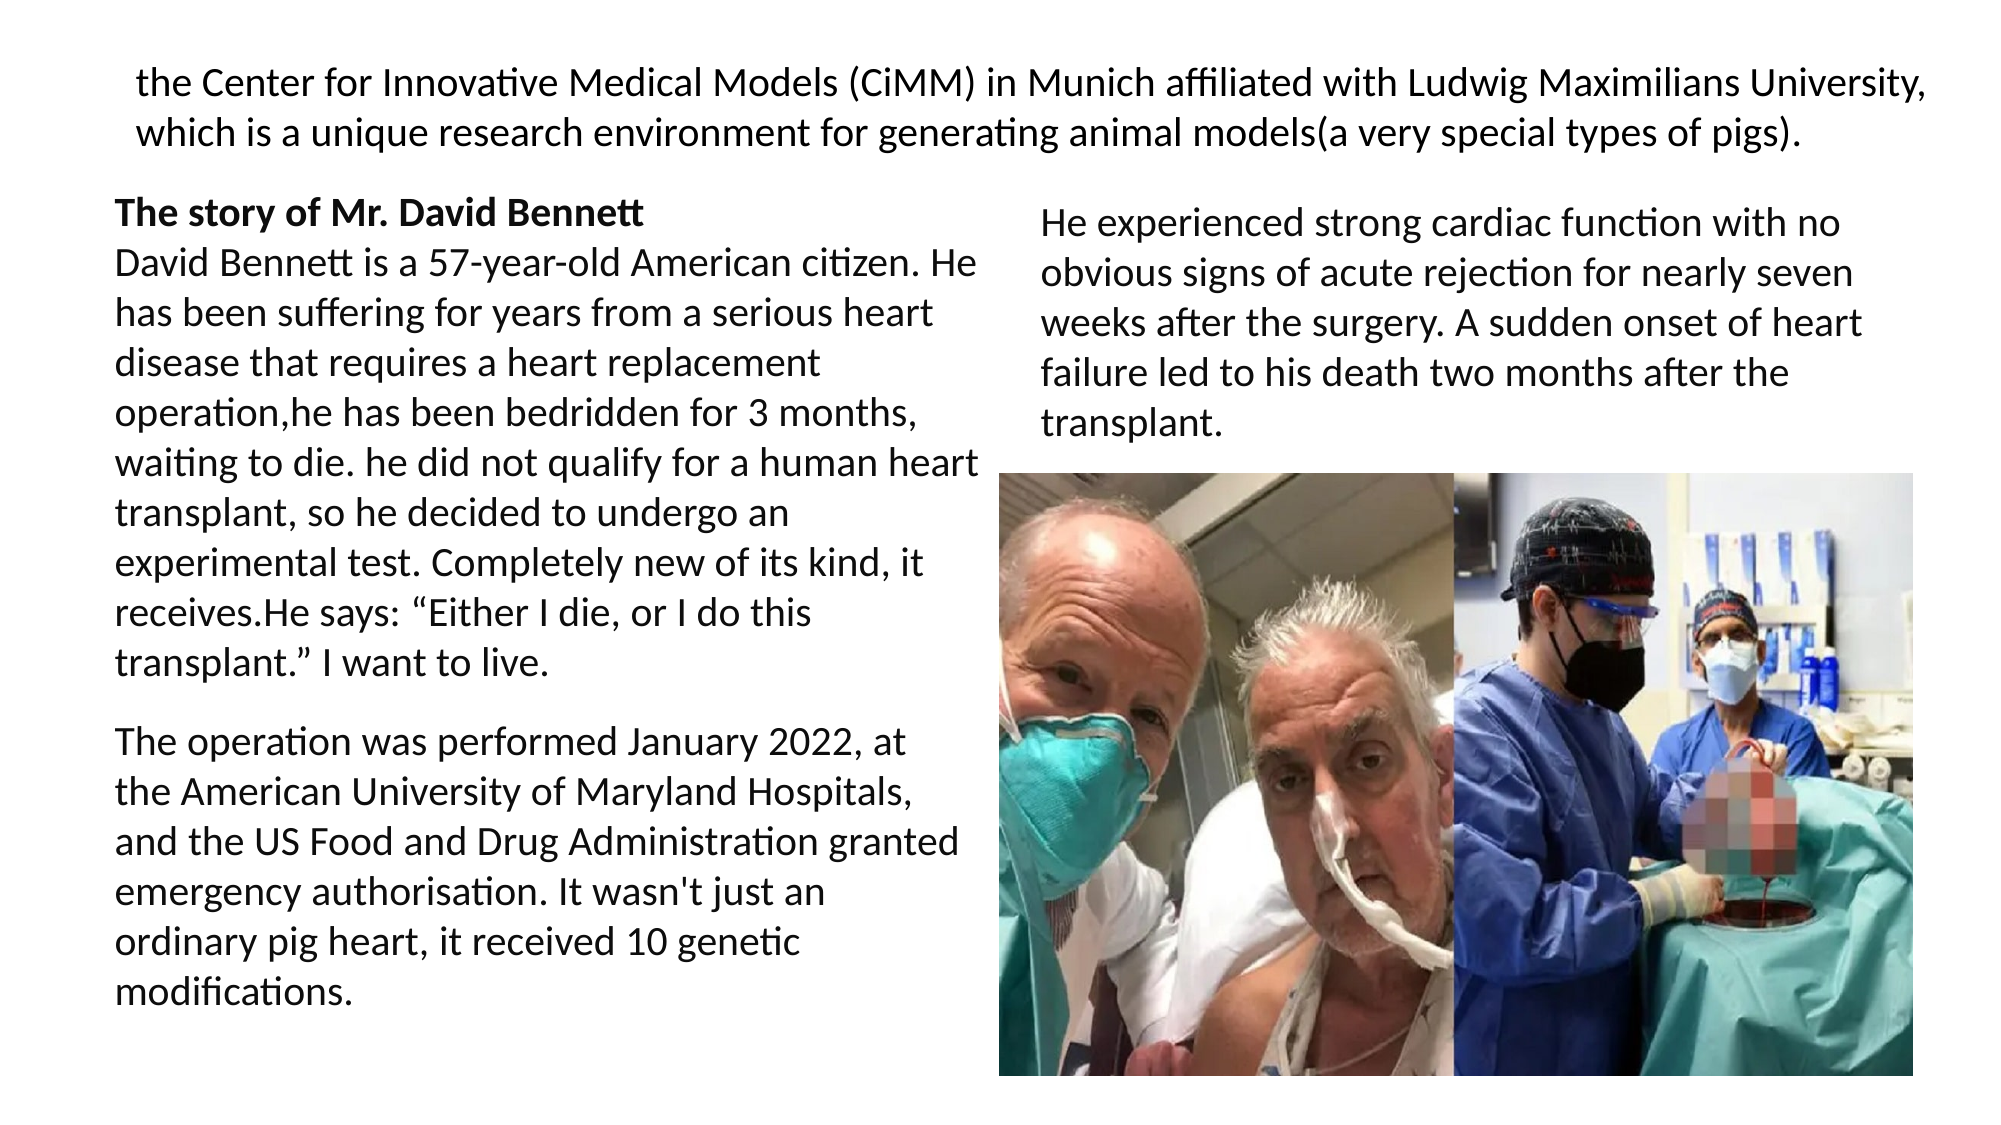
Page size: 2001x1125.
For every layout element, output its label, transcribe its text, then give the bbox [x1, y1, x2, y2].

picture [999, 473, 1913, 1076]
text_box The story of Mr. David Bennett David Bennett is a 57-year-old American citizen. He has been suffering for years from a serious heart disease that requires a heart replacement operation,he has been bedridden for 3 months, waiting to die. he did not qualify for a human heart transplant, so he decided to undergo an experimental test. Completely new of its kind, it receives.He says: “Either I die, or I do this transplant.” I want to live. [99, 127, 1000, 743]
text_box He experienced strong cardiac function with no obvious signs of acute rejection for nearly seven weeks after the surgery. A sudden onset of heart failure led to his death two months after the transplant. [1025, 187, 1913, 453]
text_box The operation was performed January 2022, at the American University of Maryland Hospitals, and the US Food and Drug Administration granted emergency authorisation. It wasn't just an ordinary pig heart, it received 10 genetic modifications. [99, 706, 988, 1072]
text_box the Center for Innovative Medical Models (CiMM) in Munich affiliated with Ludwig Maximilians University, which is a unique research environment for generating animal models(a very special types of pigs). [120, 47, 1975, 162]
